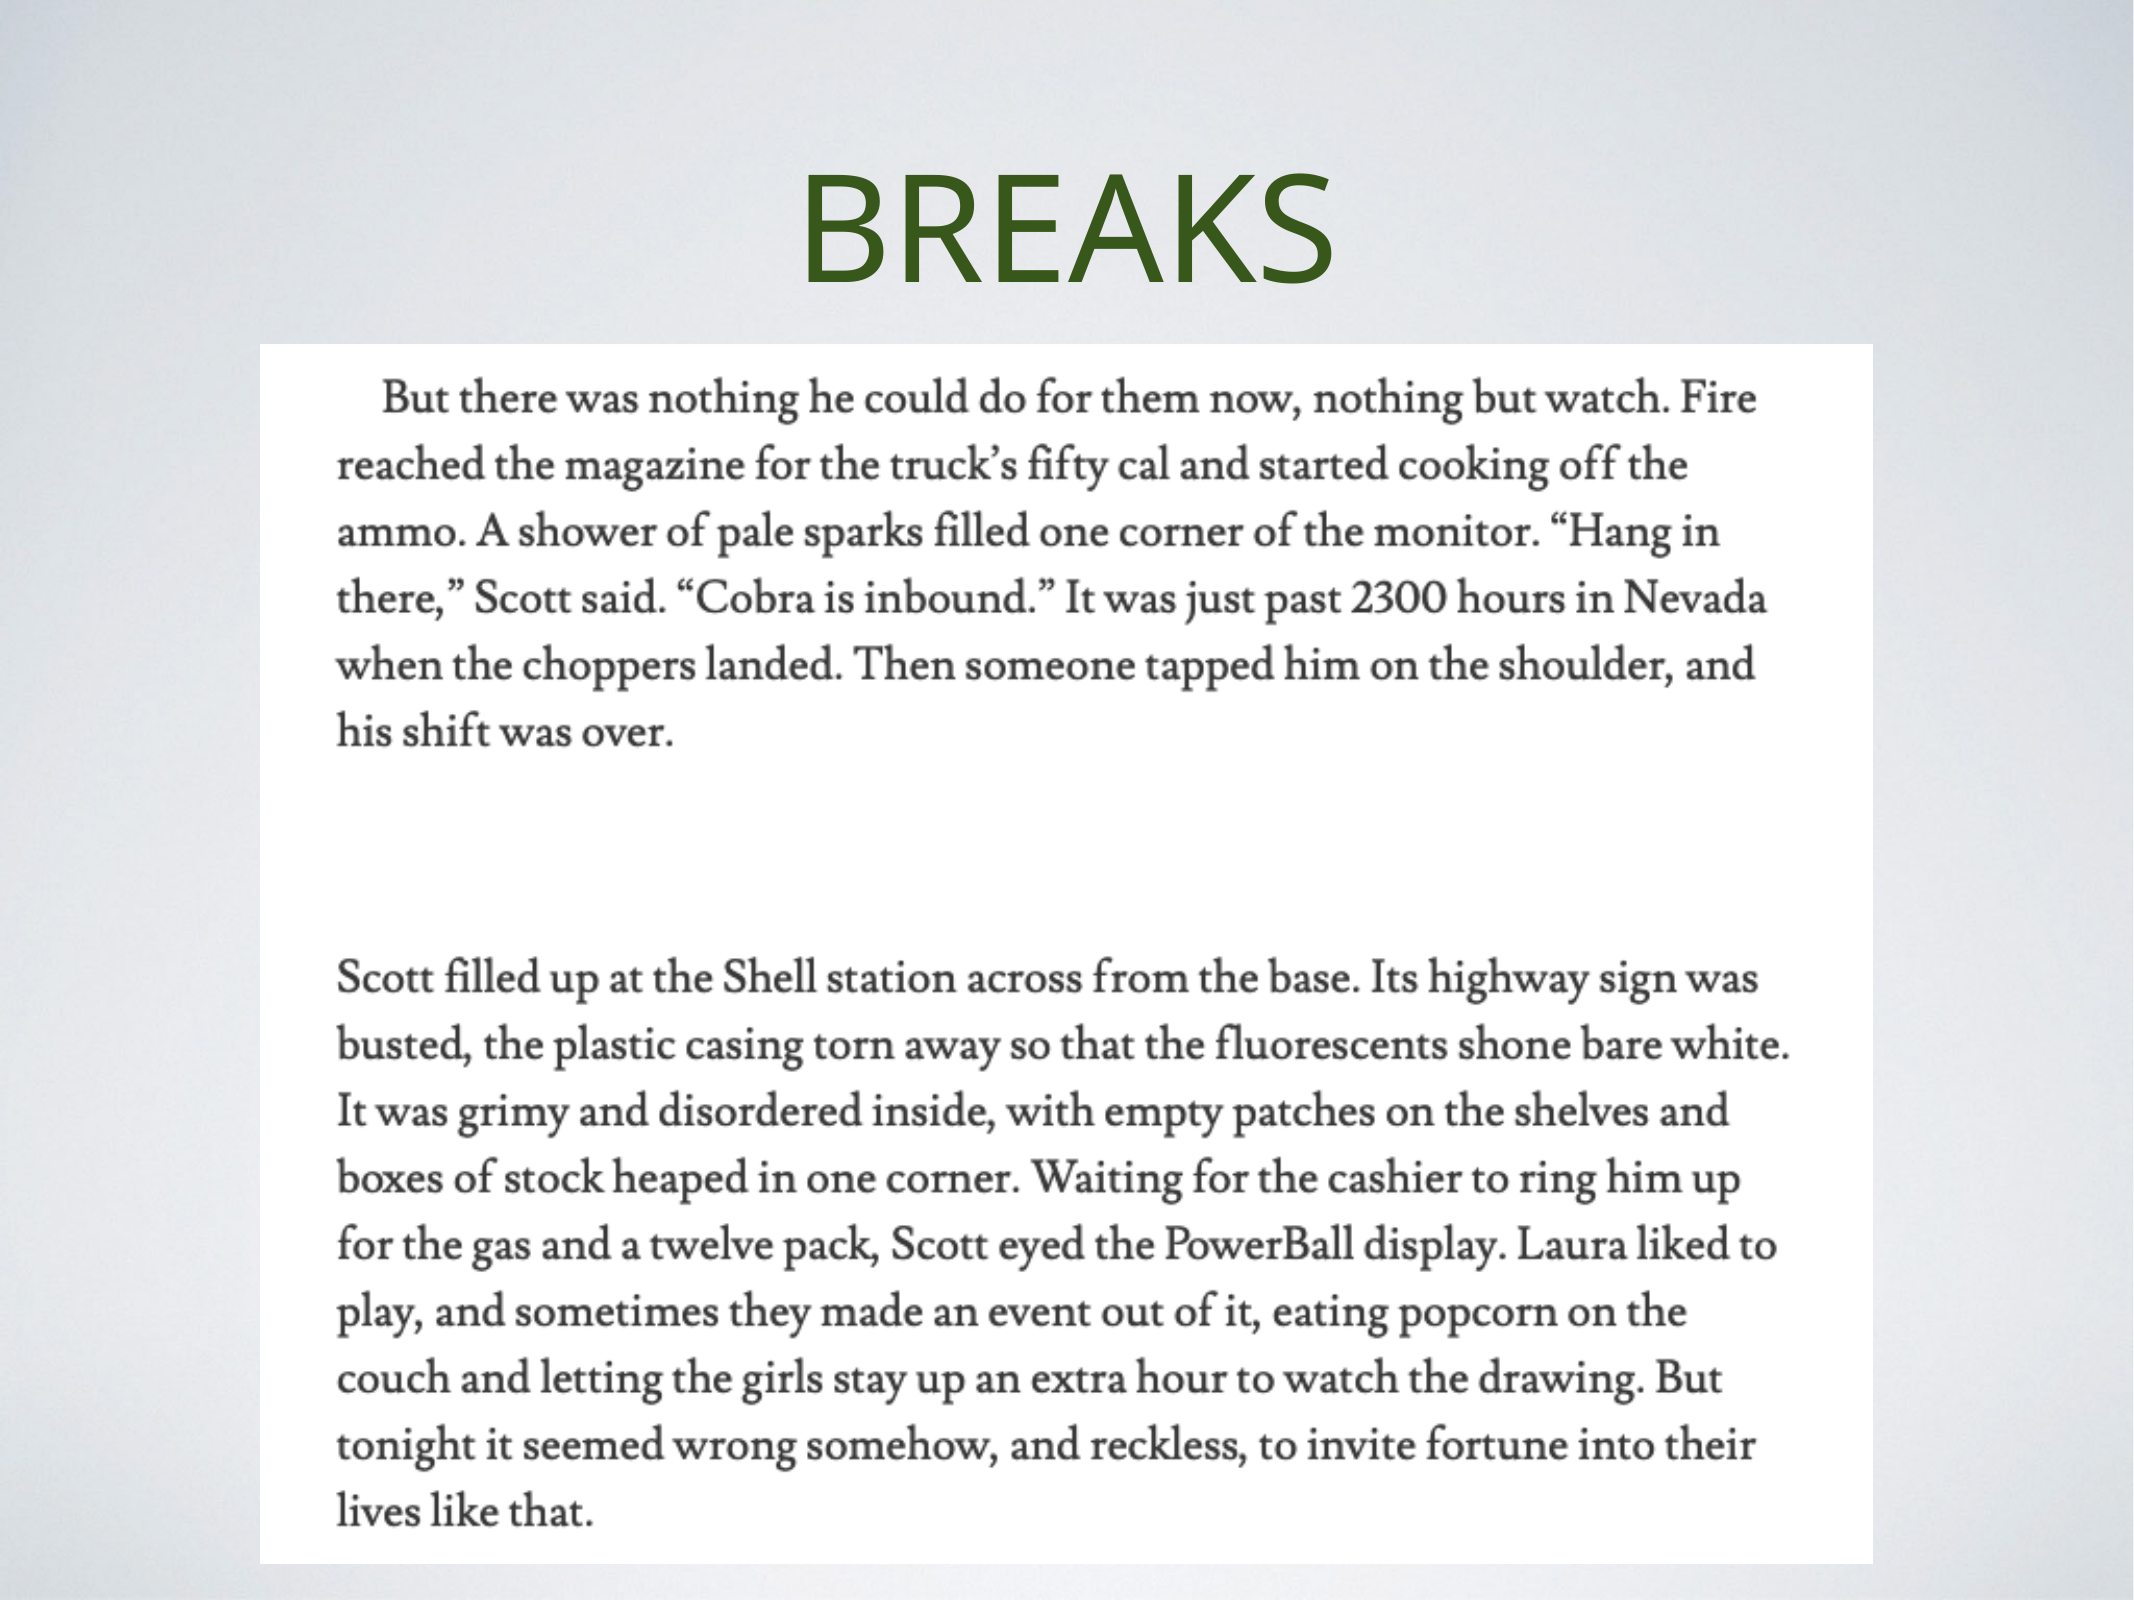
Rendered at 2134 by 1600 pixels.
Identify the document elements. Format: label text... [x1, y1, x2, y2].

title Breaks [57, 22, 2076, 424]
picture [0, 0, 2134, 1600]
